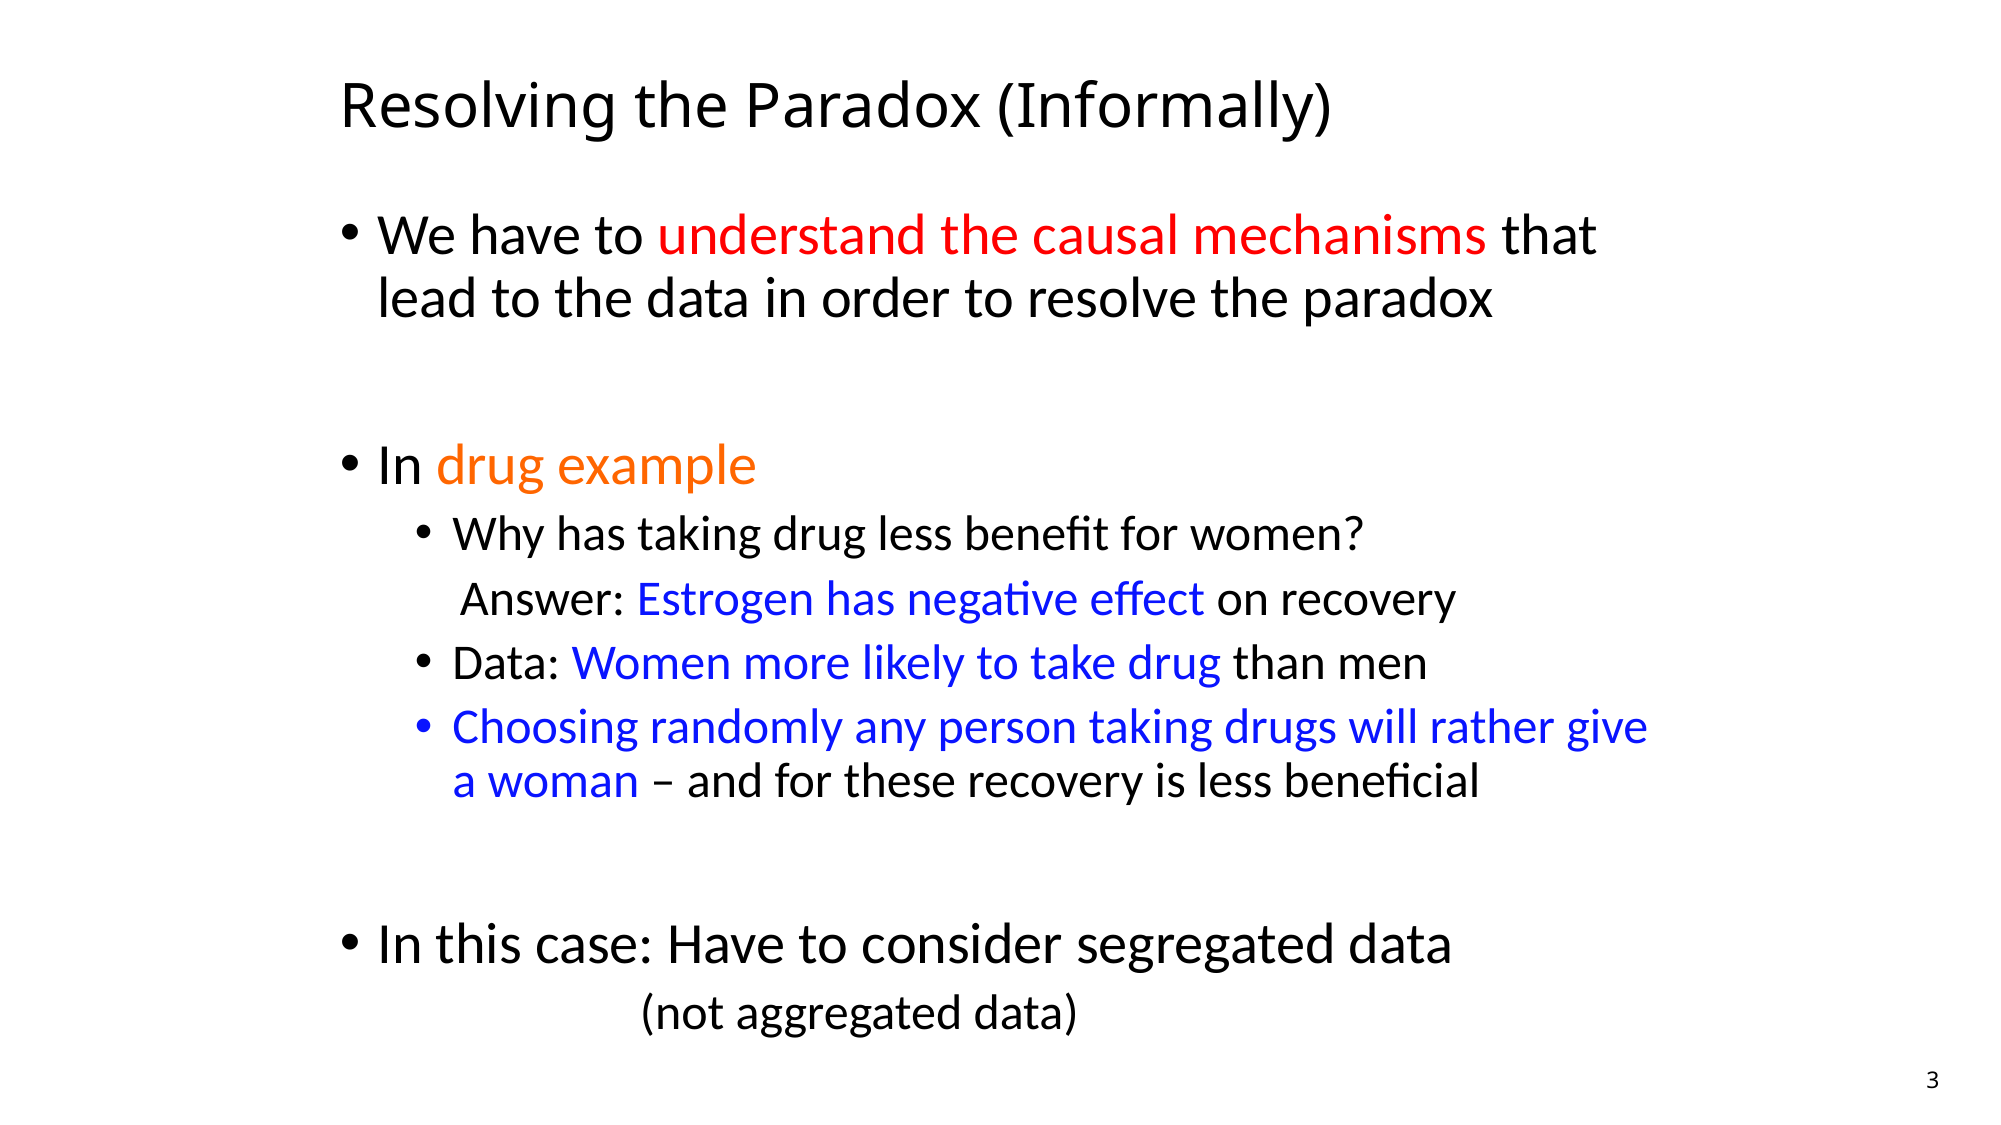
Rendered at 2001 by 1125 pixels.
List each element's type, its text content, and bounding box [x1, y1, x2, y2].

text_box 3 [1789, 1066, 1955, 1099]
title Resolving the Paradox (Informally) [324, 66, 1675, 149]
list We have to understand the causal mechanisms that lead to the data in order to resolve the paradox In drug example Why has taking drug less benefit for women? Answer: Estrogen has negative effect on recovery Data: Women more likely to take drug than men Choosing randomly any person taking drugs will rather give a woman – and for these recovery is less beneficial In this case: Have to consider segregated data (not aggregated data) [324, 196, 1675, 1059]
